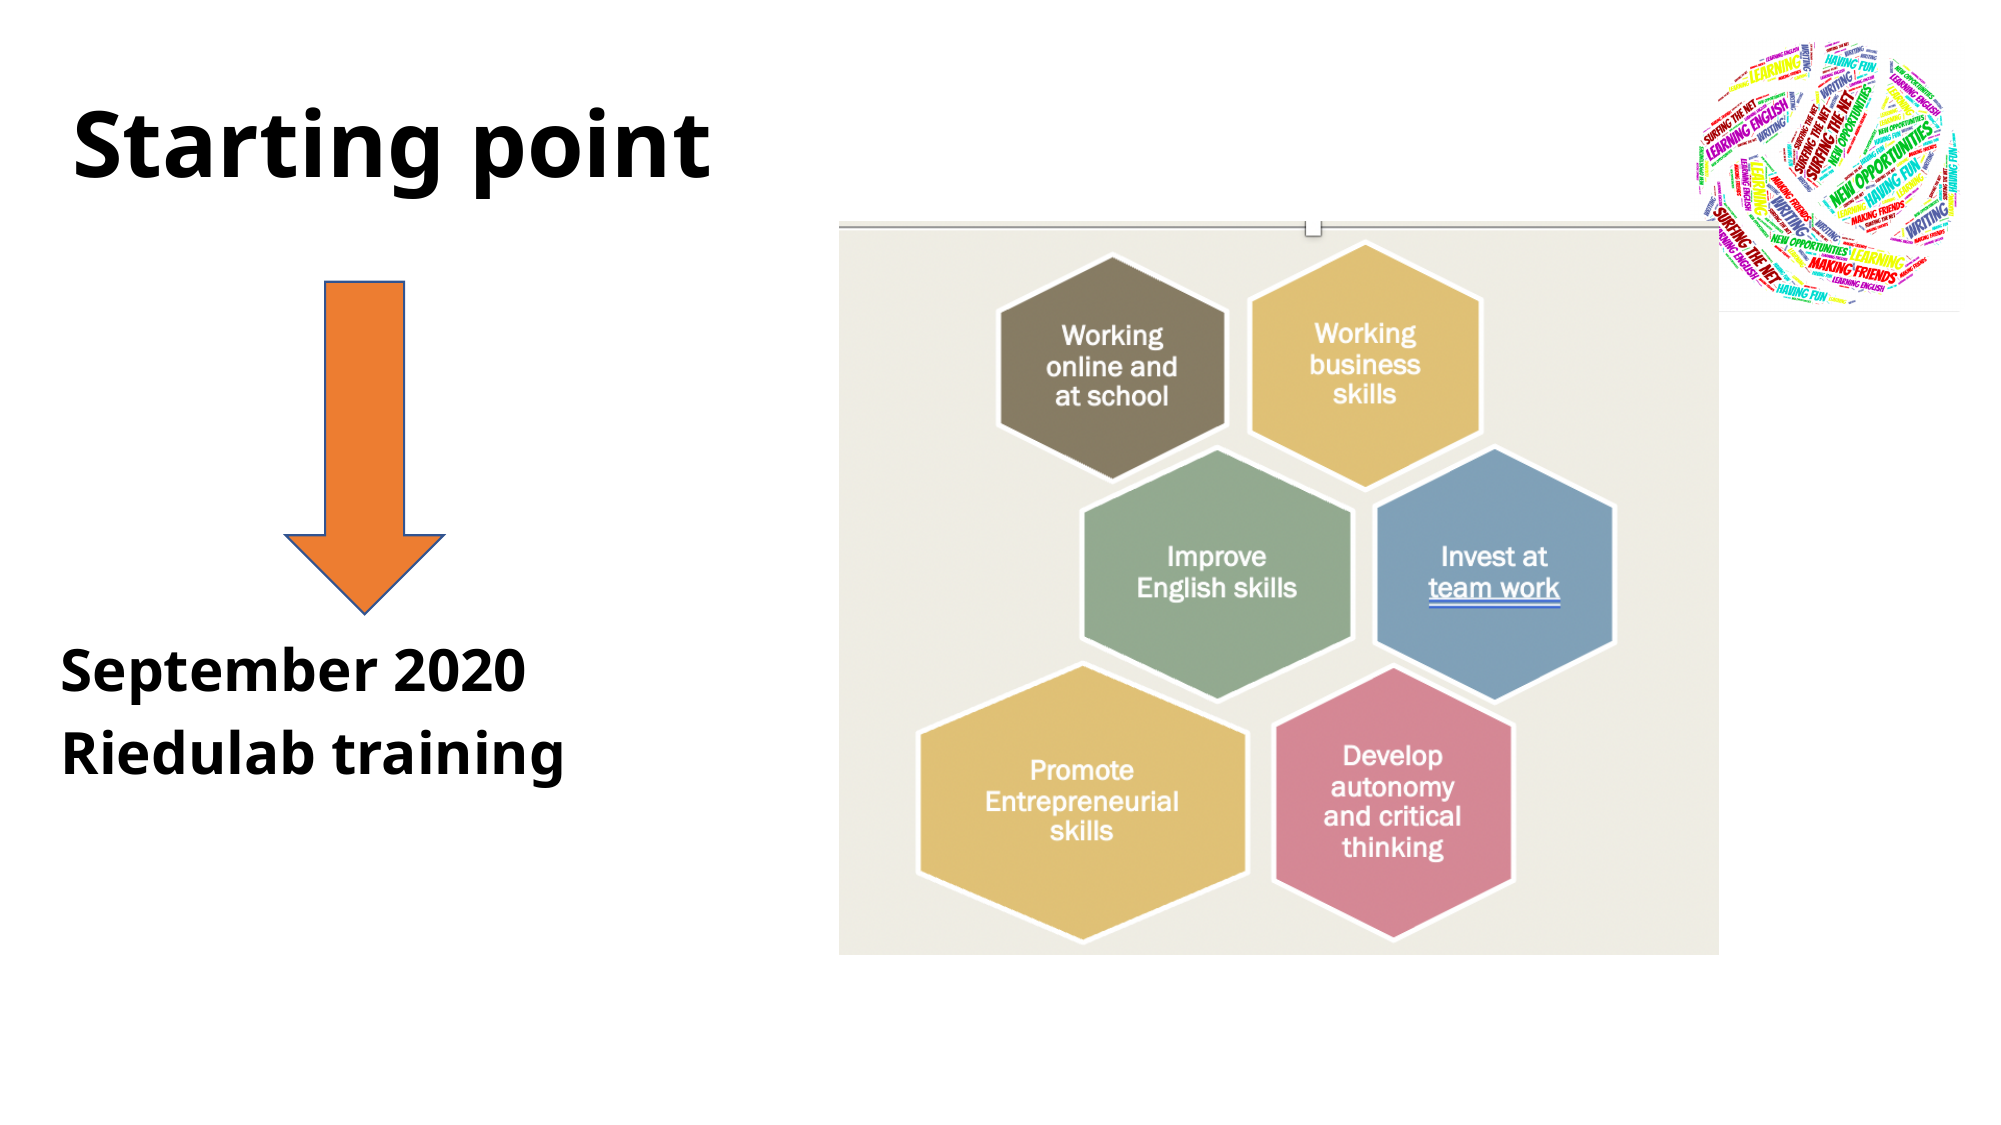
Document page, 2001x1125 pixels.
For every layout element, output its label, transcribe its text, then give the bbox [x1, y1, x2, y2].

list September 2020 Riedulab training [45, 633, 839, 833]
text_box [283, 280, 447, 616]
title Starting point [57, 38, 1690, 257]
picture [839, 38, 1965, 955]
